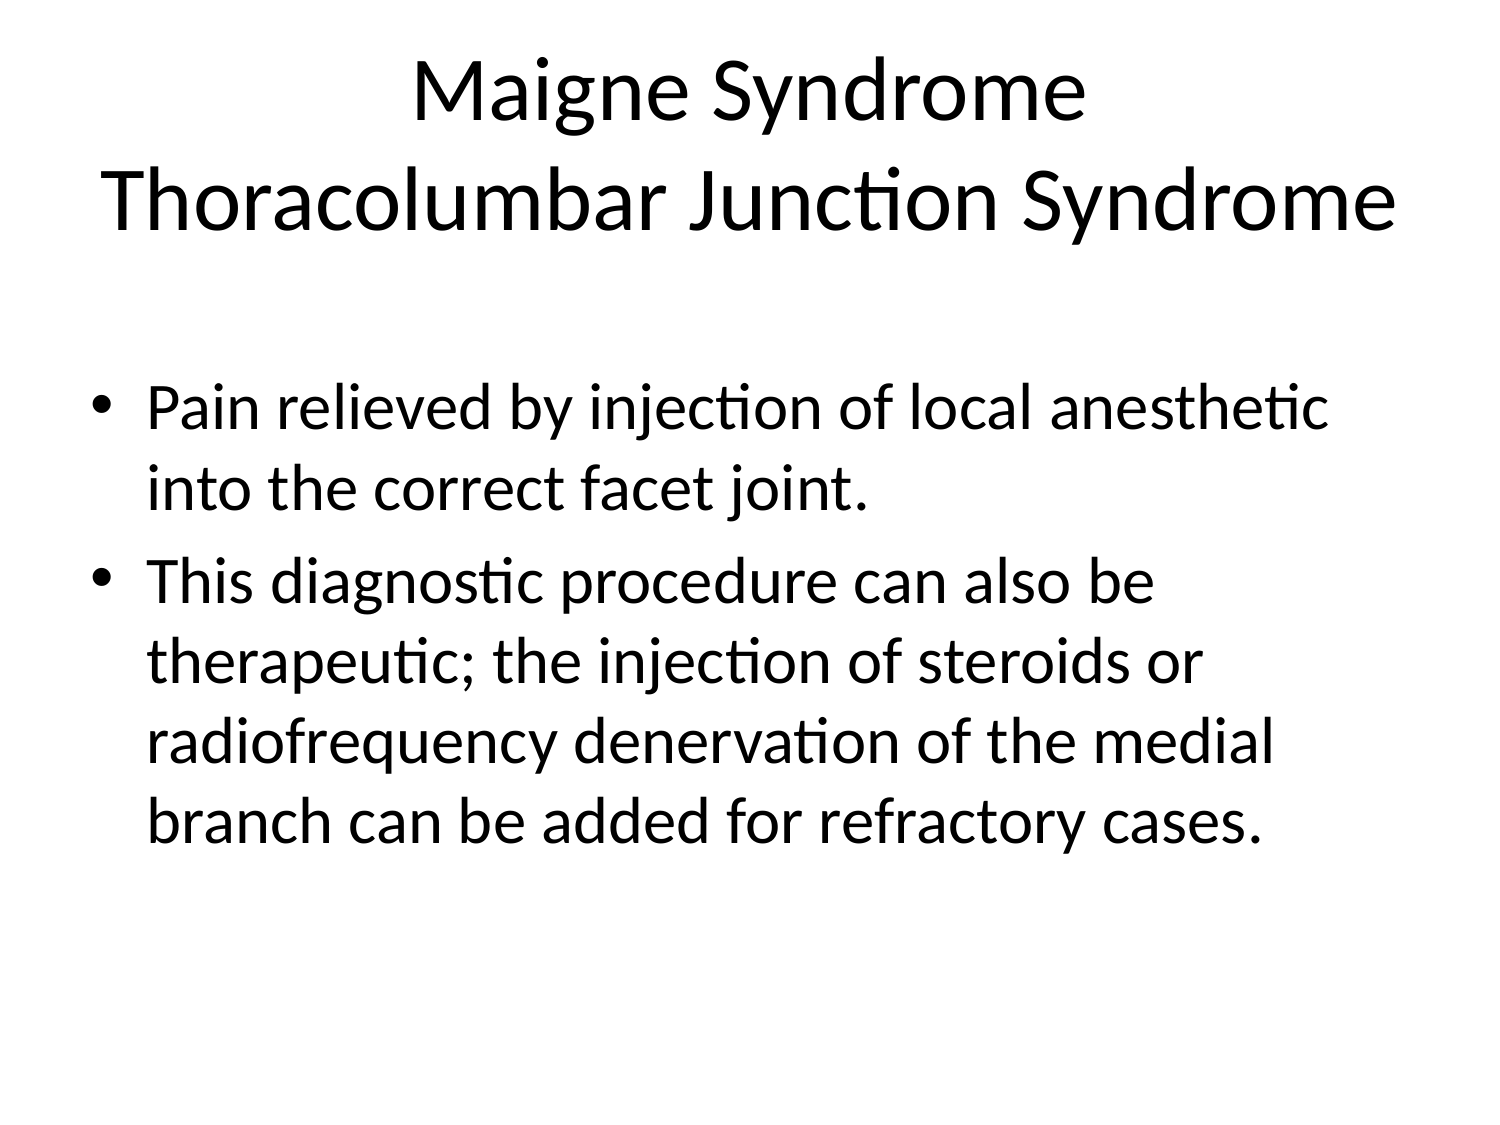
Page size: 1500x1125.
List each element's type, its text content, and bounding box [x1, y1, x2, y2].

list Pain relieved by injection of local anesthetic into the correct facet joint. This diagnostic procedure can also be therapeutic; the injection of steroids or radiofrequency denervation of the medial branch can be added for refractory cases. [74, 262, 1426, 1006]
title Maigne Syndrome Thoracolumbar Junction Syndrome [74, 44, 1426, 233]
